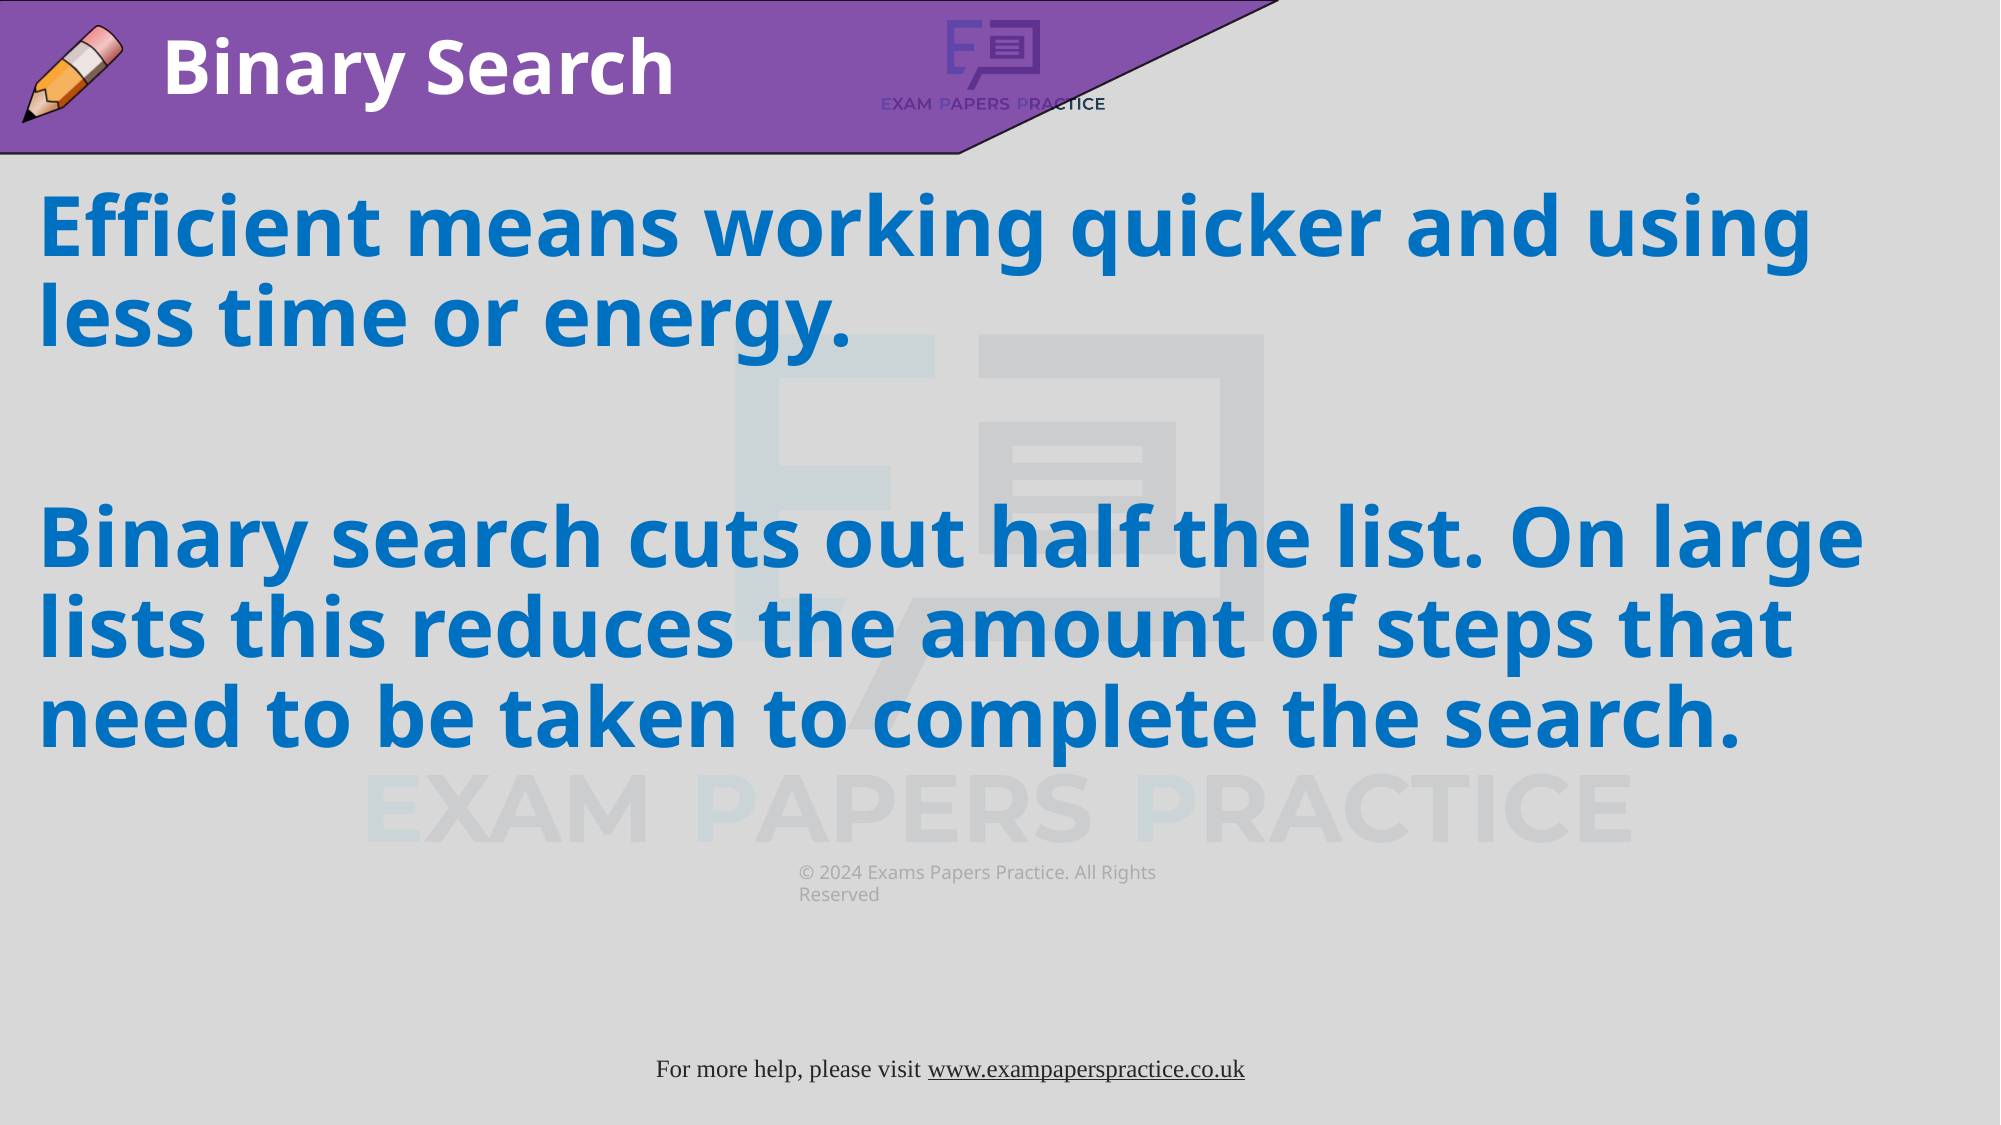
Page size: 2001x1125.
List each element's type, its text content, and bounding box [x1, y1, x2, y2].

list Binary Search [146, 22, 960, 134]
picture [22, 25, 123, 123]
list Efficient means working quicker and using less time or energy. Binary search cuts out half the list. On large lists this reduces the amount of steps that need to be taken to complete the search. [22, 176, 1974, 1120]
